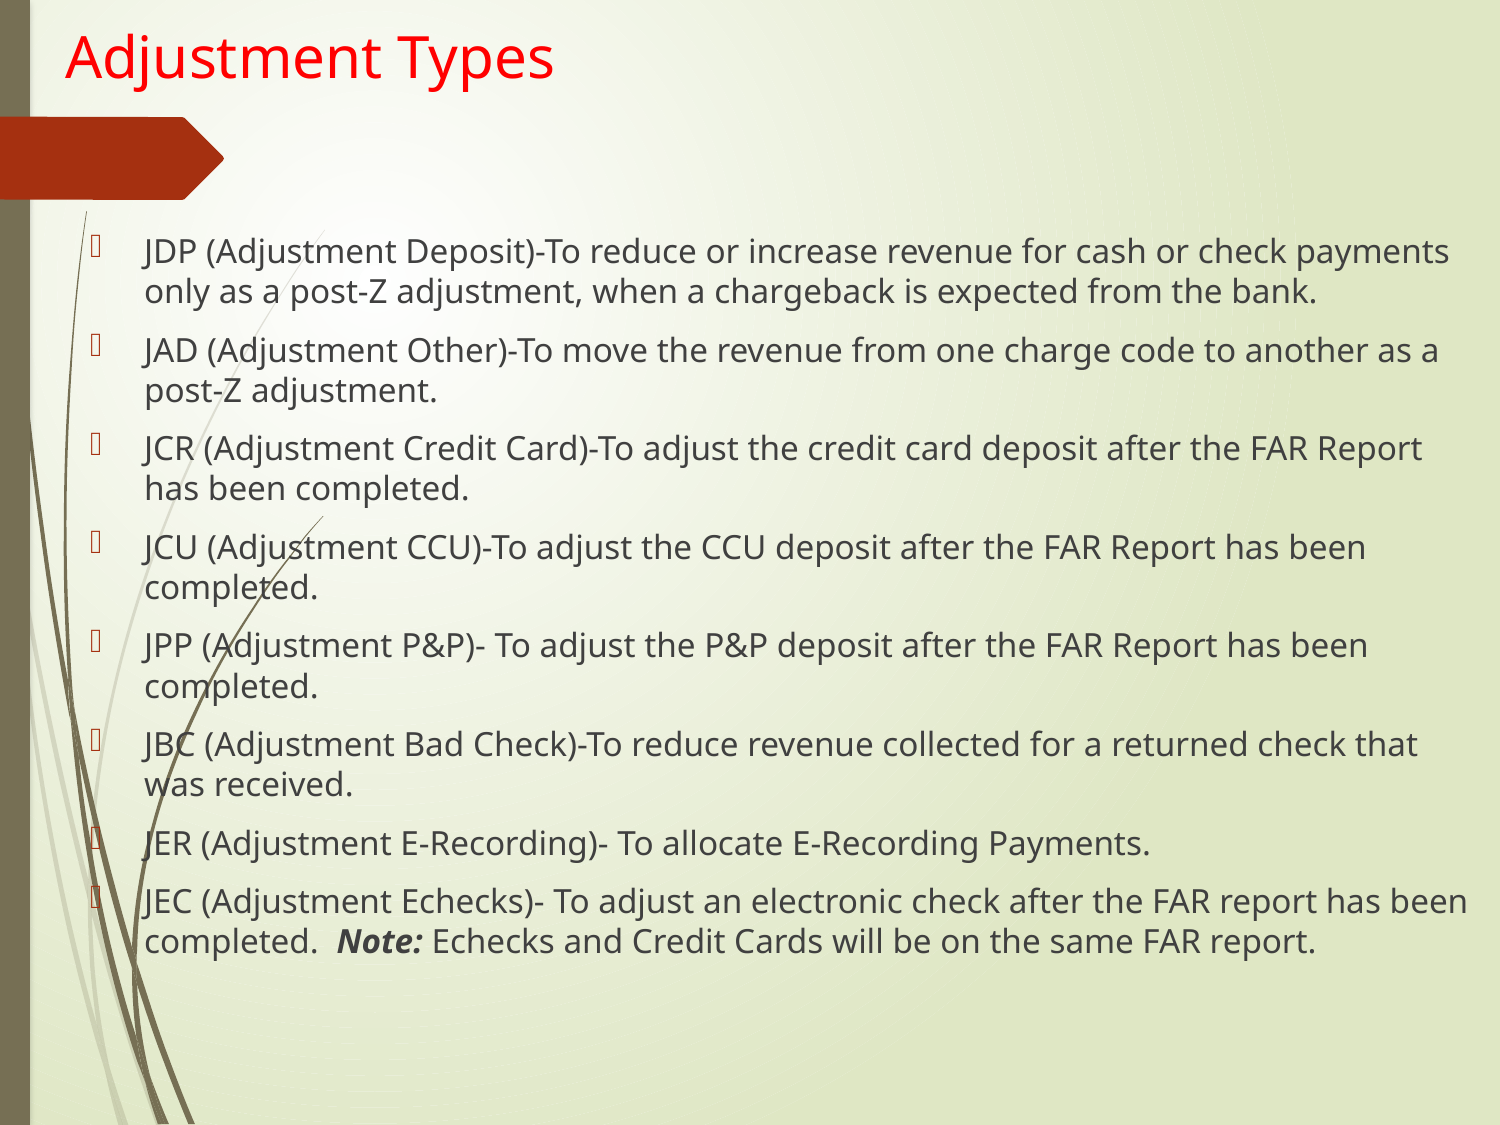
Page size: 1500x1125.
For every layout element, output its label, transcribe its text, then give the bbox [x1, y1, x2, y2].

list JDP (Adjustment Deposit)-To reduce or increase revenue for cash or check payments only as a post-Z adjustment, when a chargeback is expected from the bank. JAD (Adjustment Other)-To move the revenue from one charge code to another as a post-Z adjustment. JCR (Adjustment Credit Card)-To adjust the credit card deposit after the FAR Report has been completed. JCU (Adjustment CCU)-To adjust the CCU deposit after the FAR Report has been completed. JPP (Adjustment P&P)- To adjust the P&P deposit after the FAR Report has been completed. JBC (Adjustment Bad Check)-To reduce revenue collected for a returned check that was received. JER (Adjustment E-Recording)- To allocate E-Recording Payments. JEC (Adjustment Echecks)- To adjust an electronic check after the FAR report has been completed. Note: Echecks and Credit Cards will be on the same FAR report. [75, 222, 1488, 970]
title Adjustment Types [50, 12, 1131, 223]
